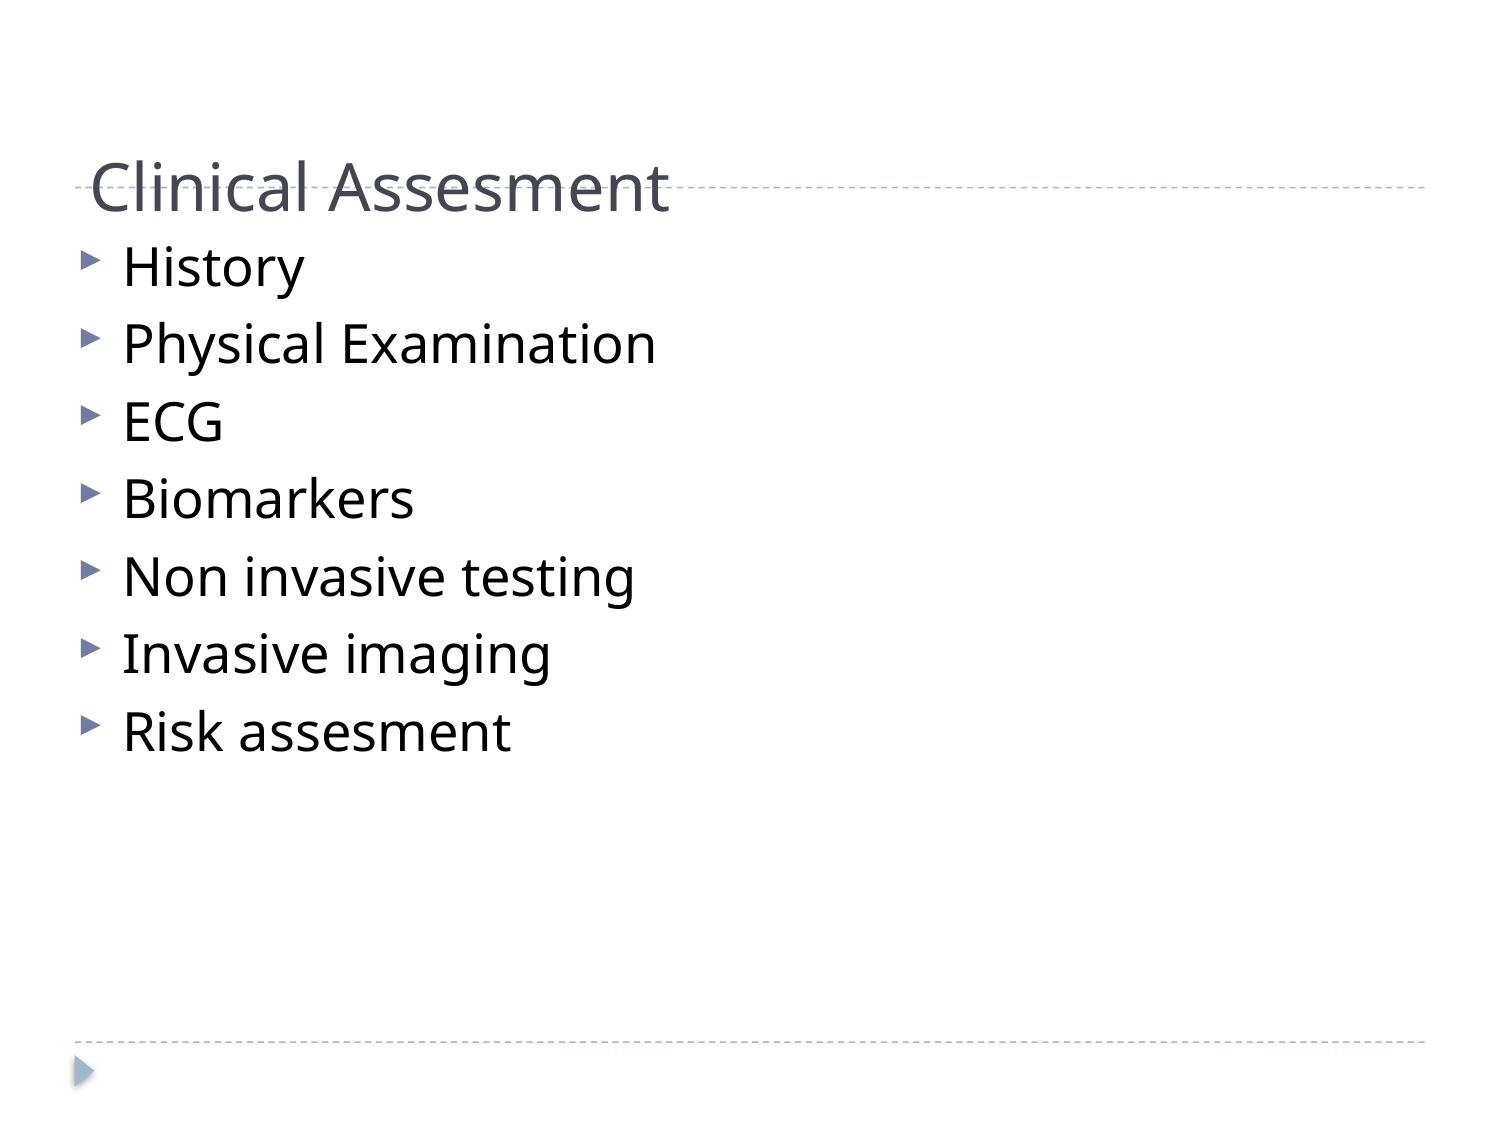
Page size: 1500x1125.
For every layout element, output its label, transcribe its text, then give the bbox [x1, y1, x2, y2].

title Clinical Assesment [75, 0, 1425, 233]
list History Physical Examination ECG Biomarkers Non invasive testing Invasive imaging Risk assesment [62, 224, 1413, 1055]
